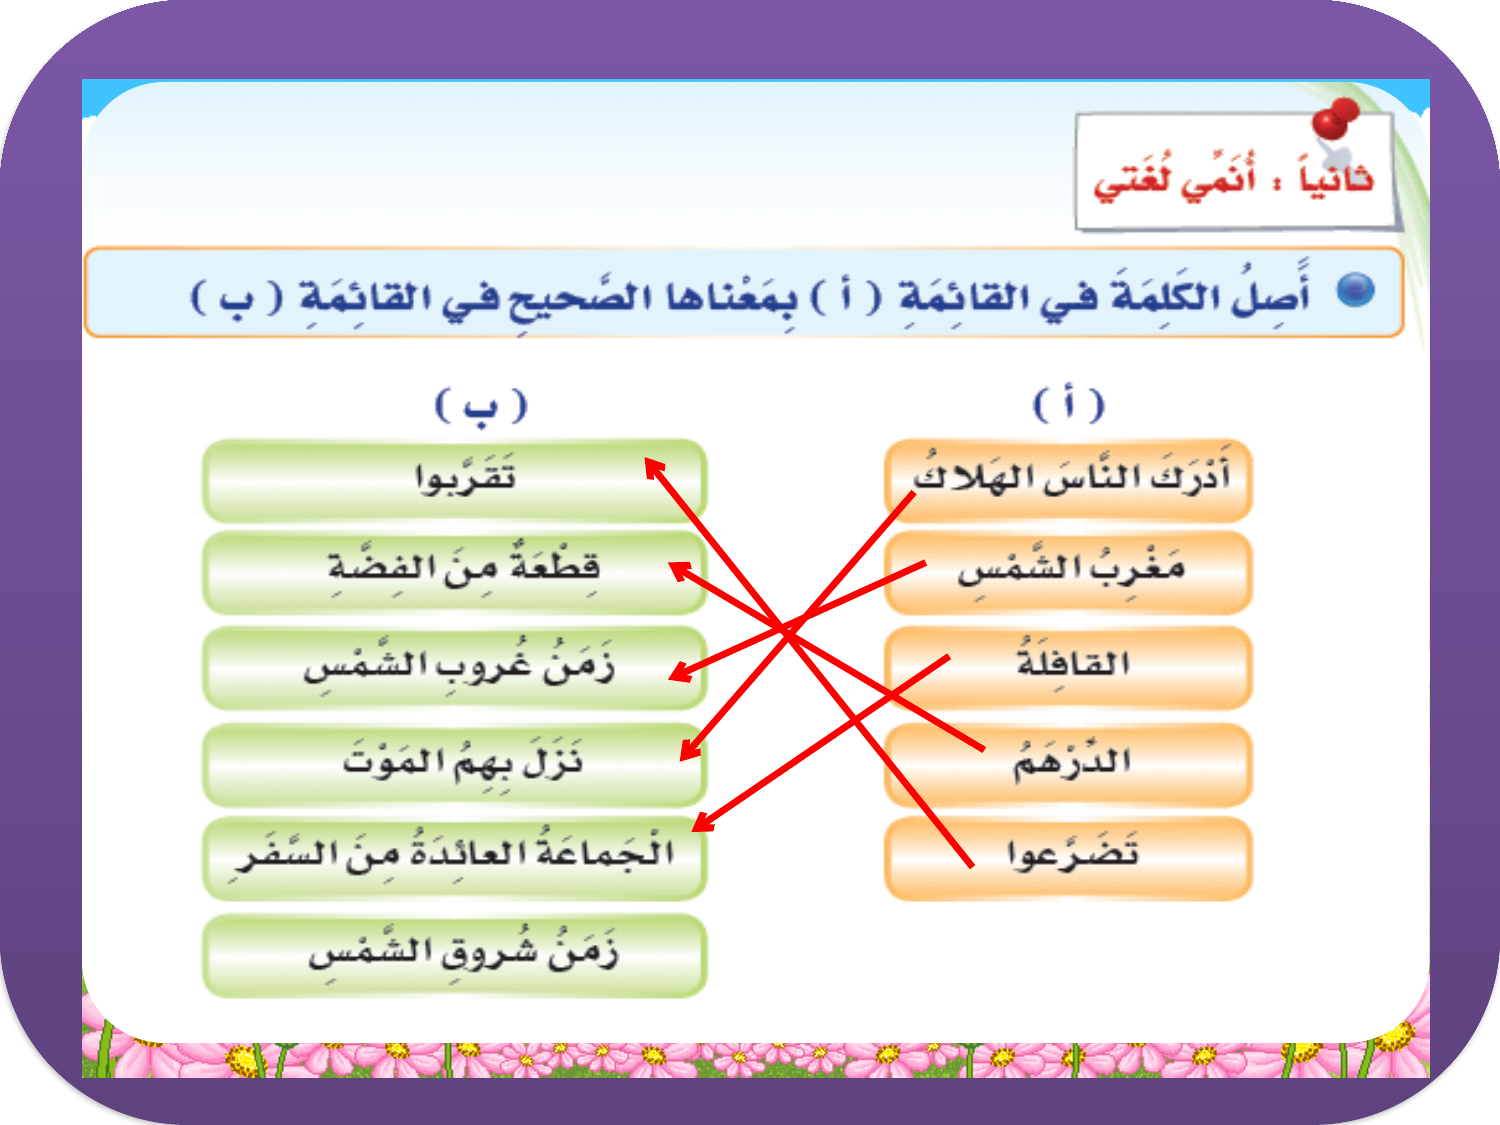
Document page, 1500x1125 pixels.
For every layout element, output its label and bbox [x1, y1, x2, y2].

text_box [0, 0, 1500, 1125]
picture [81, 79, 1430, 1079]
text_box [603, 497, 1014, 827]
